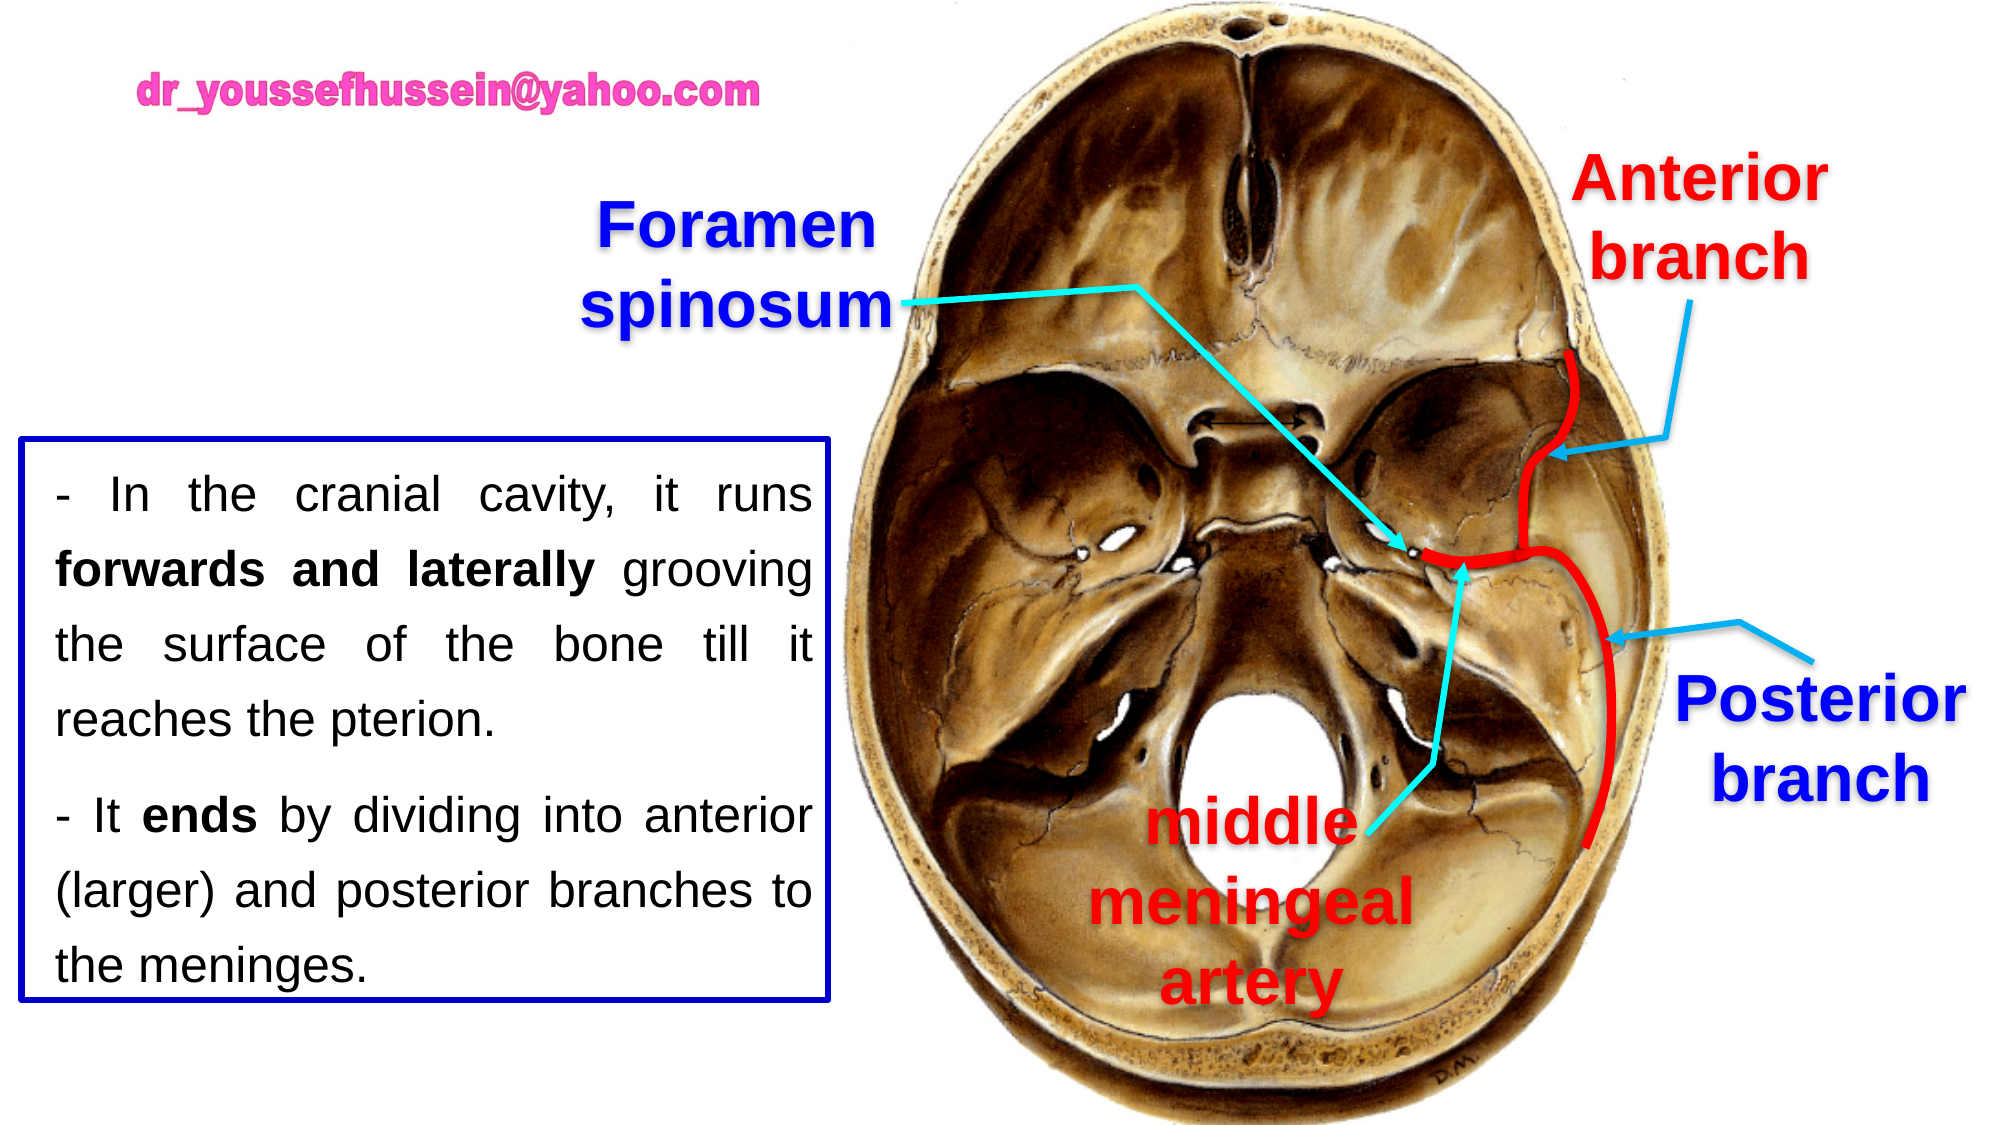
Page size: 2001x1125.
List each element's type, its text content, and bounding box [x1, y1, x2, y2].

text_box - In the cranial cavity, it runs forwards and laterally grooving the surface of the bone till it reaches the pterion. - It ends by dividing into anterior (larger) and posterior branches to the meninges. [21, 439, 823, 1000]
text_box Anterior branch [1685, 126, 1871, 290]
text_box Foramen spinosum [537, 173, 823, 339]
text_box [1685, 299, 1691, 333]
text_box Posterior branch [1685, 621, 2000, 811]
text_box [126, 57, 770, 128]
picture [828, 0, 1680, 1125]
